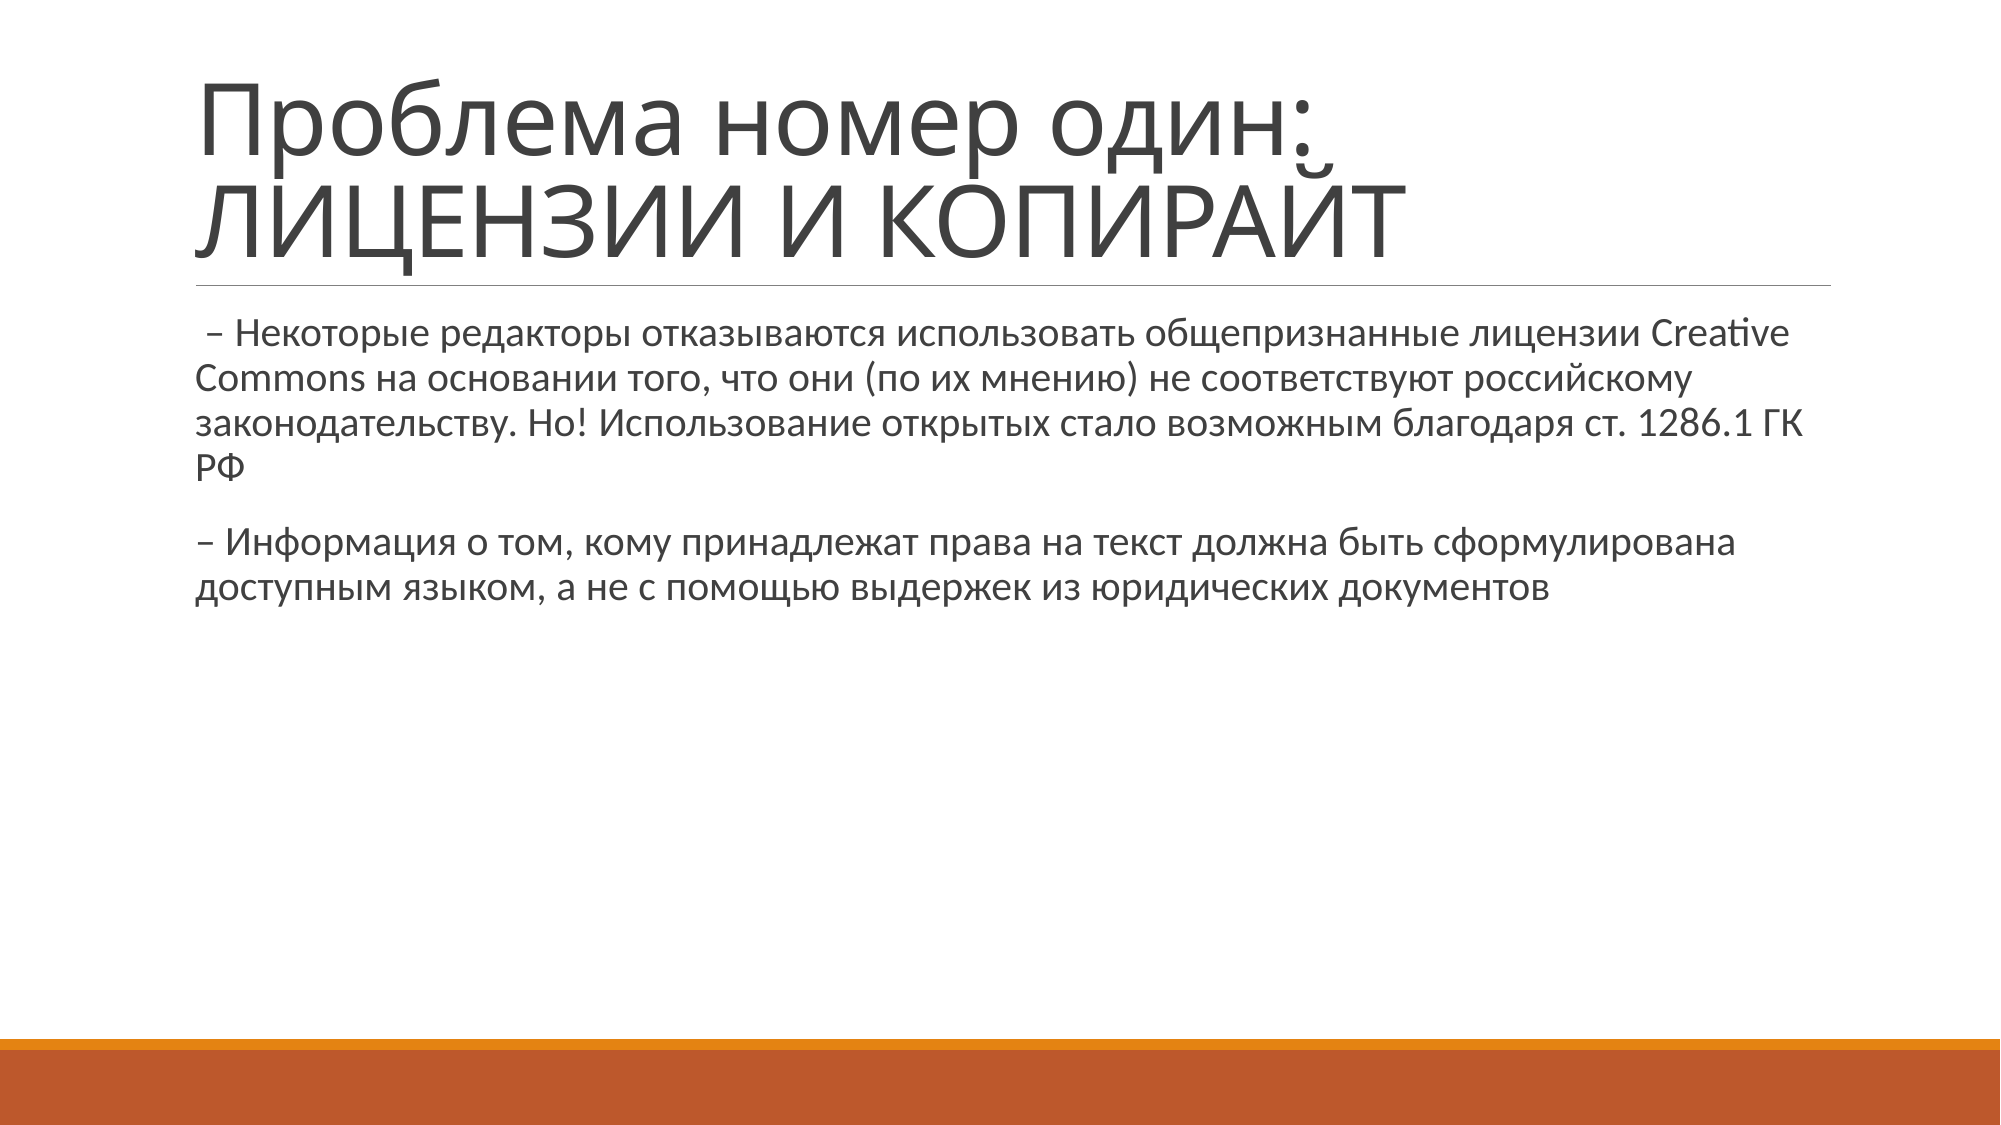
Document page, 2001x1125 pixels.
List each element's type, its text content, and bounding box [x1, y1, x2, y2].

title Проблема номер один: ЛИЦЕНЗИИ И КОПИРАЙТ [180, 47, 1830, 285]
list – Некоторые редакторы отказываются использовать общепризнанные лицензии Creative Commons на основании того, что они (по их мнению) не соответствуют российскому законодательству. Но! Использование открытых стало возможным благодаря ст. 1286.1 ГК РФ – Информация о том, кому принадлежат права на текст должна быть сформулирована доступным языком, а не с помощью выдержек из юридических документов [180, 302, 1830, 963]
